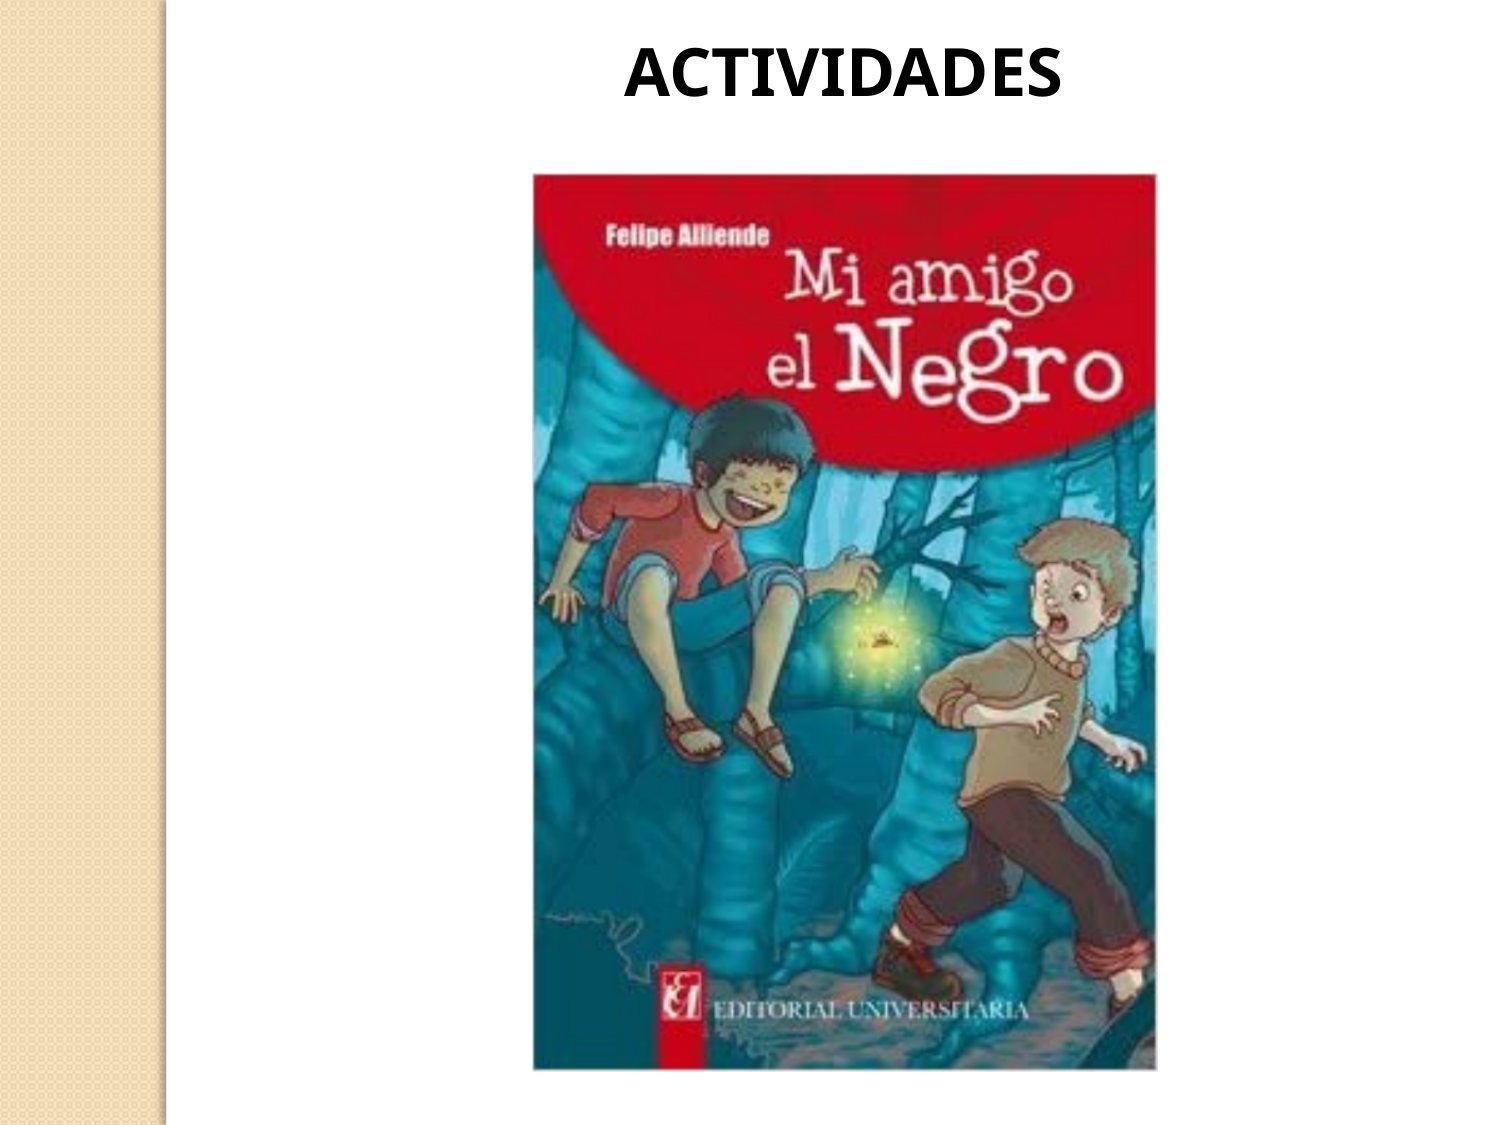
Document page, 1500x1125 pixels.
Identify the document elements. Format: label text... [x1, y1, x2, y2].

picture [531, 172, 1158, 1072]
text_box ACTIVIDADES [478, 22, 1211, 117]
